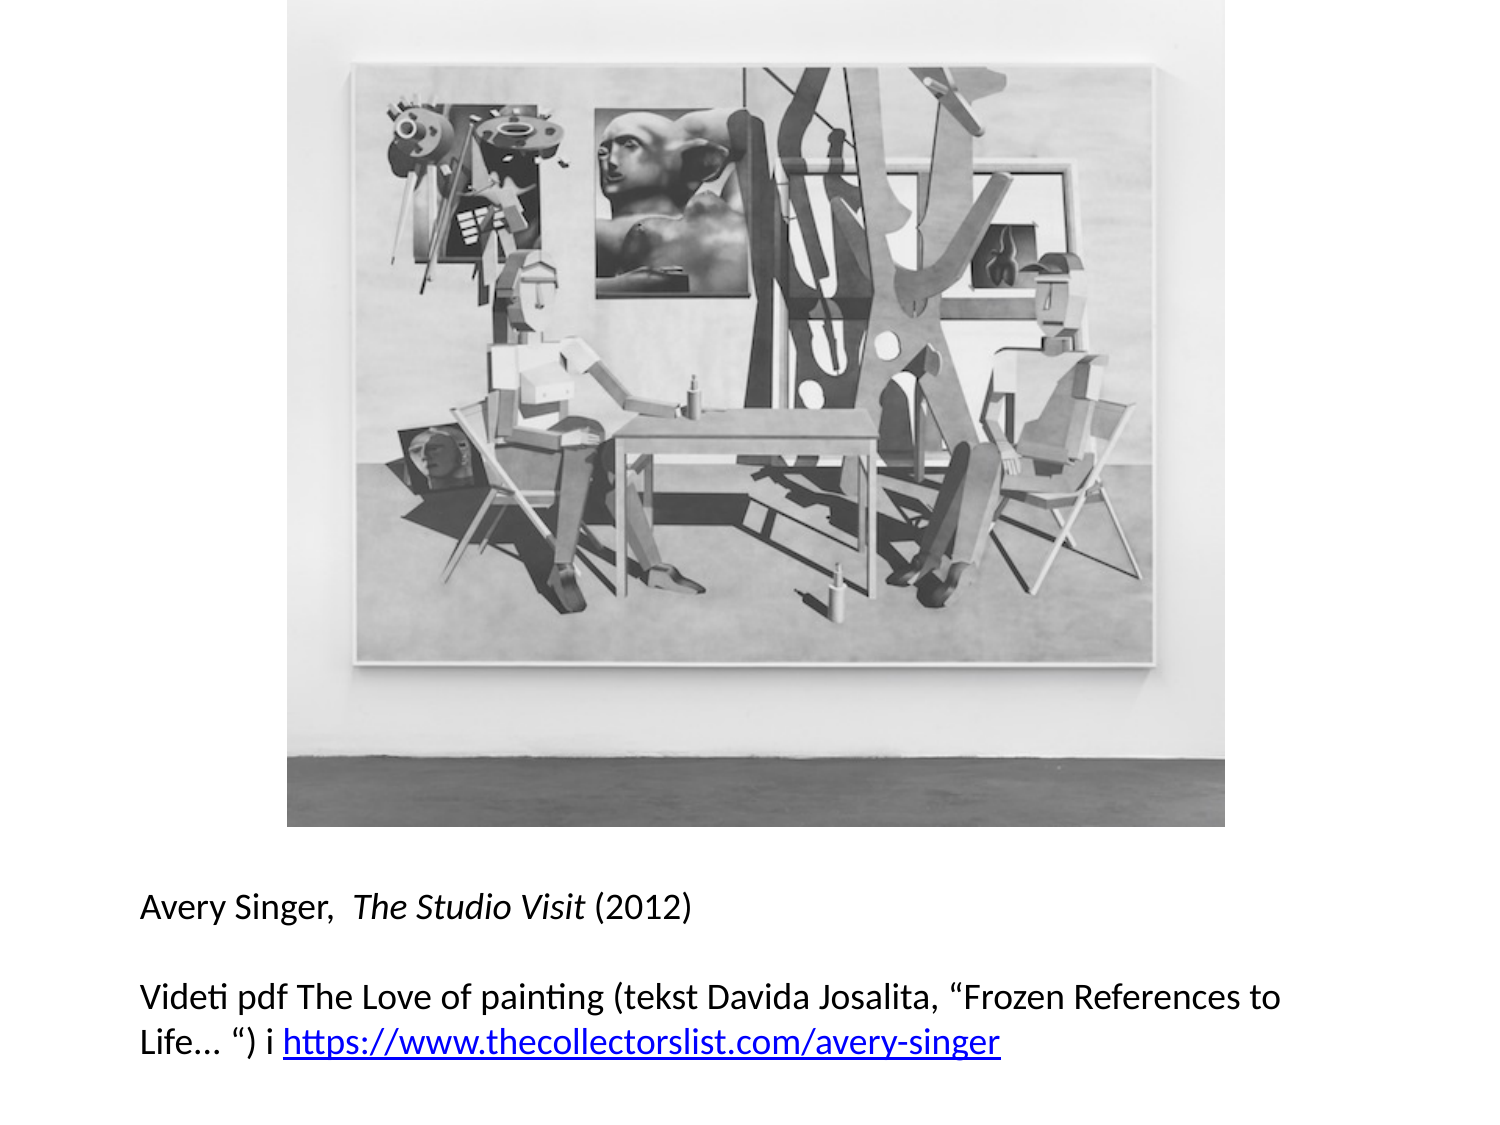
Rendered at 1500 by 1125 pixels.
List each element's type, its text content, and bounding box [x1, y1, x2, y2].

picture [287, 0, 1226, 827]
text_box Avery Singer, The Studio Visit (2012) Videti pdf The Love of painting (tekst Davida Josalita, “Frozen References to Life... “) i https://www.thecollectorslist.com/avery-singer [124, 874, 1325, 1070]
